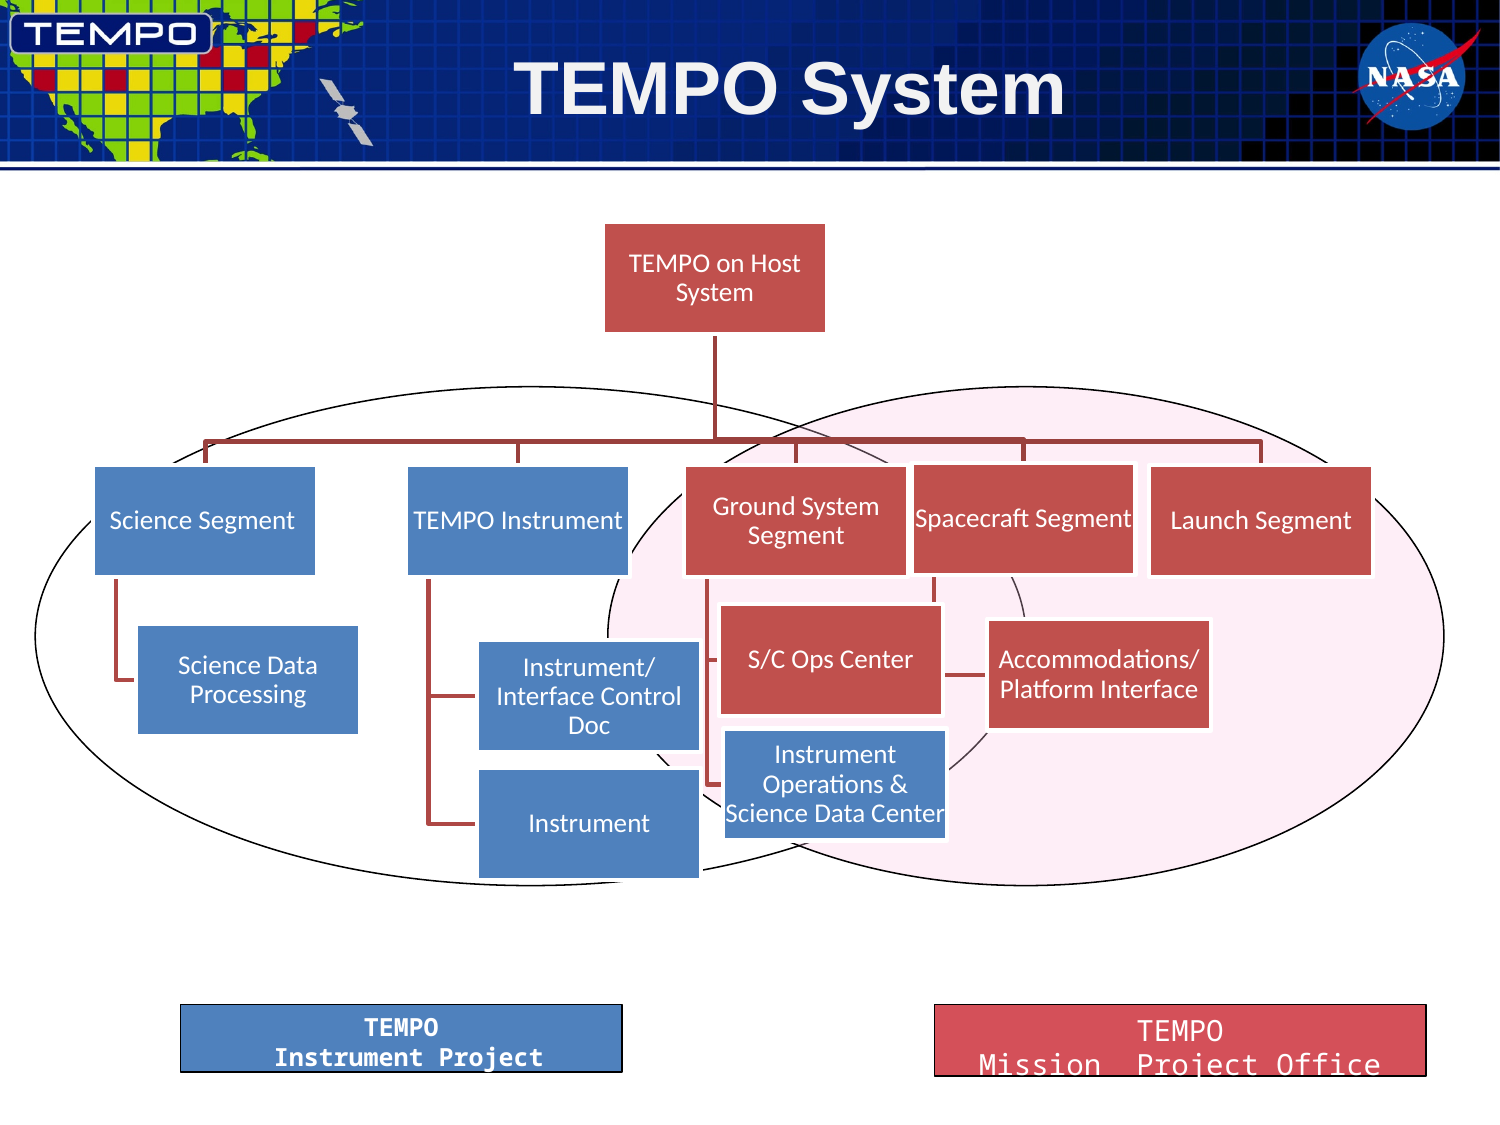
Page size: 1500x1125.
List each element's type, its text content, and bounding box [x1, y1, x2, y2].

text_box TEMPO Mission Project Office [934, 1004, 1427, 1077]
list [64, 195, 1374, 1020]
text_box [1378, 501, 1444, 771]
text_box TEMPO Instrument Project [180, 1027, 622, 1072]
text_box [35, 559, 59, 713]
picture [0, 0, 1500, 175]
title TEMPO System [115, 32, 1466, 144]
